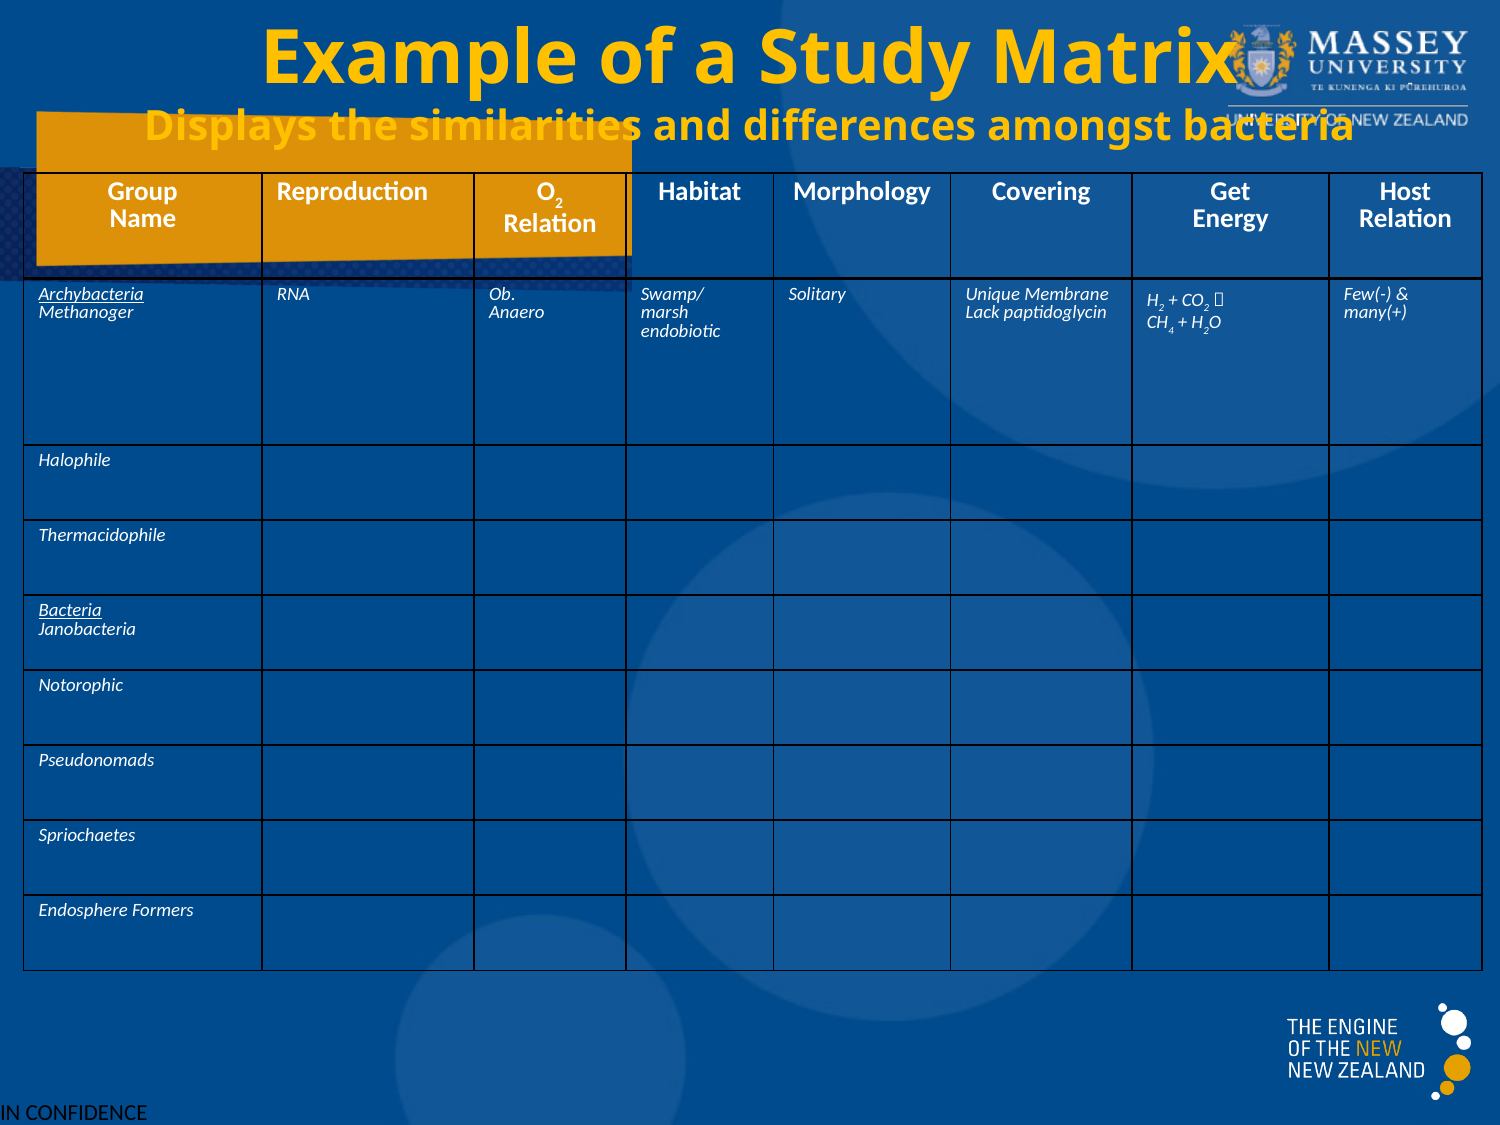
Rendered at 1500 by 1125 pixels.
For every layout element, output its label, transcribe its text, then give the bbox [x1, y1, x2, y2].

table_cell [774, 521, 950, 594]
table_cell [951, 896, 1131, 970]
table_cell [1133, 746, 1328, 819]
table_cell Endosphere Formers [24, 896, 261, 970]
table_cell RNA [263, 280, 473, 444]
table_cell [627, 746, 773, 819]
table_header Group Name [24, 174, 261, 277]
table_cell [951, 671, 1131, 744]
table_cell [1133, 821, 1328, 894]
table_cell [1330, 821, 1481, 894]
table_header Morphology [774, 174, 950, 277]
table_cell [263, 671, 473, 744]
table_cell Bacteria Janobacteria [24, 596, 261, 669]
table_header Habitat [627, 174, 773, 277]
table_cell [1133, 671, 1328, 744]
table_header O2 Relation [475, 174, 625, 277]
table_cell [475, 746, 625, 819]
table_cell [263, 821, 473, 894]
table_cell [263, 521, 473, 594]
table_cell [774, 821, 950, 894]
table_cell [1133, 446, 1328, 519]
table_cell Thermacidophile [24, 521, 261, 594]
table_cell [774, 896, 950, 970]
title Example of a Study Matrix Displays the similarities and differences amongst bacteria [105, 0, 1395, 172]
table_cell [1133, 596, 1328, 669]
table_cell Pseudonomads [24, 746, 261, 819]
table_cell [627, 821, 773, 894]
table_cell H2 + CO2  CH4 + H2O [1133, 280, 1328, 444]
table_cell [627, 596, 773, 669]
table_cell [1133, 896, 1328, 970]
table_cell [475, 521, 625, 594]
table_cell Archybacteria Methanoger [24, 280, 261, 444]
table_cell Spriochaetes [24, 821, 261, 894]
table_cell [475, 446, 625, 519]
table_cell [1133, 521, 1328, 594]
table_cell [1330, 671, 1481, 744]
table_cell Swamp/ marsh endobiotic [627, 280, 773, 444]
table_cell Halophile [24, 446, 261, 519]
table_cell [627, 671, 773, 744]
table_cell [1330, 896, 1481, 970]
table_cell [951, 446, 1131, 519]
table_cell [263, 446, 473, 519]
table_cell [774, 596, 950, 669]
table_header Host Relation [1330, 174, 1481, 277]
table_cell [475, 896, 625, 970]
table_cell [263, 746, 473, 819]
table_cell Notorophic [24, 671, 261, 744]
table_cell Few(-) & many(+) [1330, 280, 1481, 444]
table_cell [1330, 521, 1481, 594]
table_cell Ob. Anaero [475, 280, 625, 444]
table_cell [951, 746, 1131, 819]
table_cell Unique Membrane Lack paptidoglycin [951, 280, 1131, 444]
table_header Covering [951, 174, 1131, 277]
table_cell [951, 821, 1131, 894]
table_cell [627, 896, 773, 970]
picture [0, 0, 1500, 1125]
table_cell [475, 671, 625, 744]
picture [1395, 37, 1407, 52]
table_cell [951, 521, 1131, 594]
table_cell [263, 596, 473, 669]
table_header Reproduction [263, 174, 473, 277]
table_cell [1330, 596, 1481, 669]
table_cell [263, 896, 473, 970]
table_cell [475, 596, 625, 669]
table_cell [1330, 446, 1481, 519]
table_cell [774, 671, 950, 744]
table_cell [774, 746, 950, 819]
table_cell [475, 821, 625, 894]
table_cell Solitary [774, 280, 950, 444]
table_cell [951, 596, 1131, 669]
table_cell [774, 446, 950, 519]
table_header Get Energy [1133, 174, 1328, 277]
table_cell [627, 446, 773, 519]
table_cell [1330, 746, 1481, 819]
table_cell [627, 521, 773, 594]
